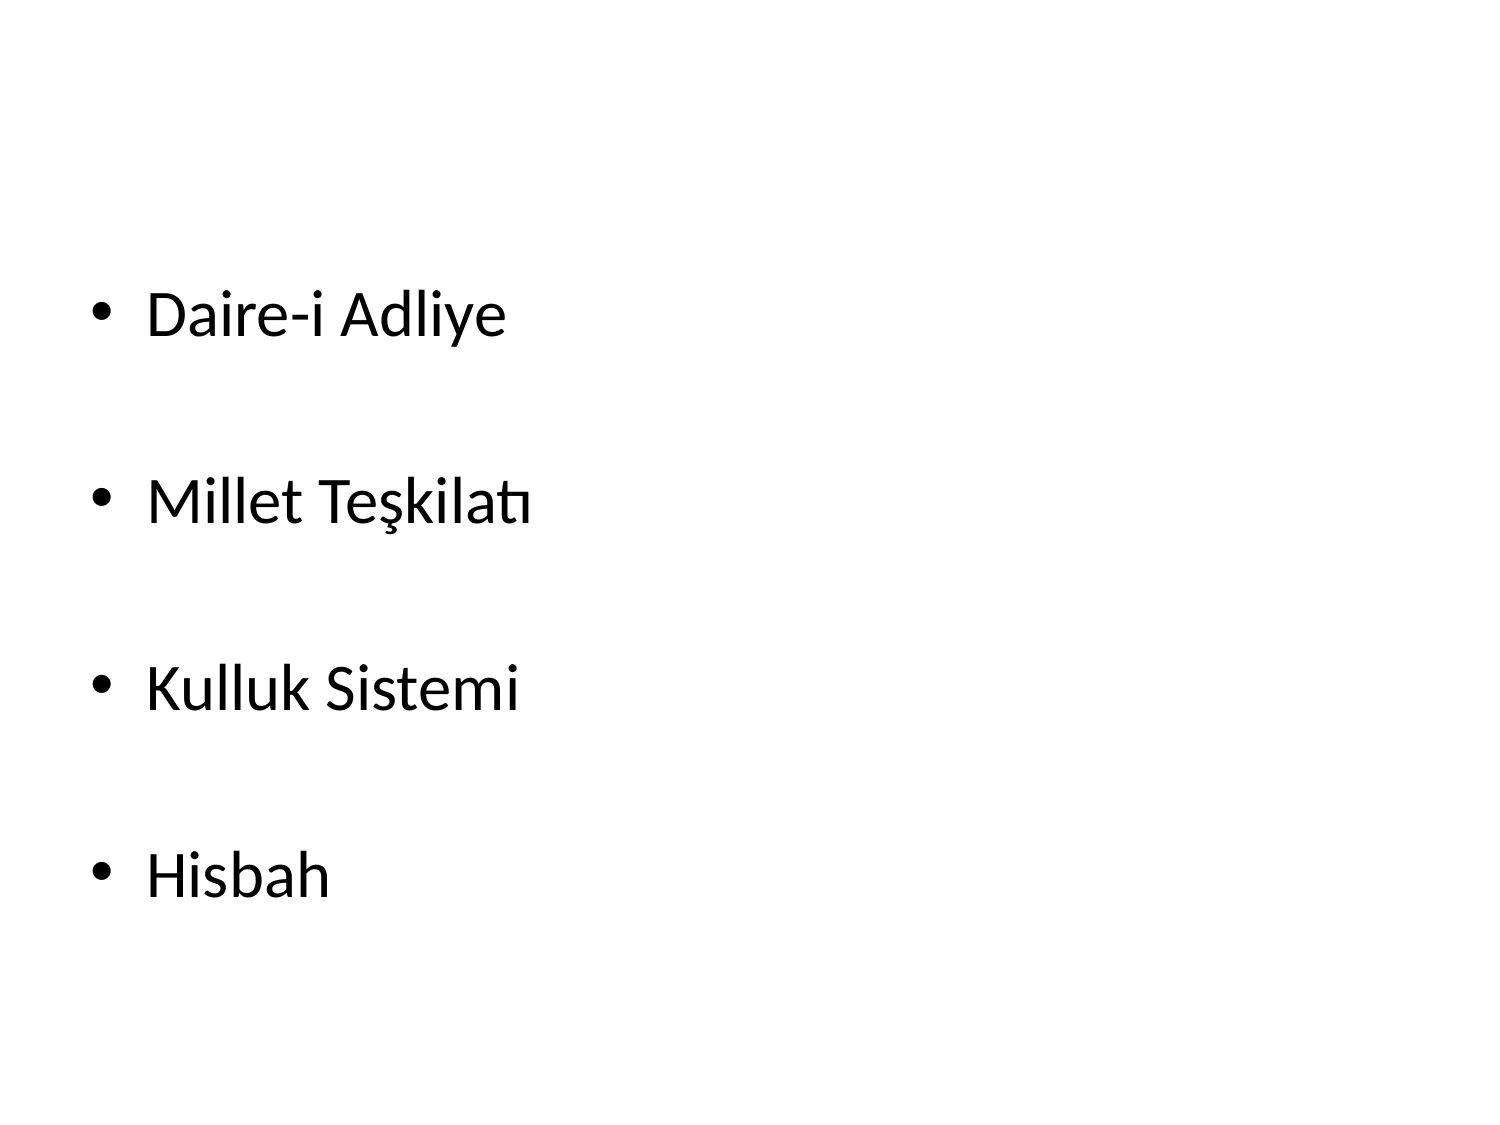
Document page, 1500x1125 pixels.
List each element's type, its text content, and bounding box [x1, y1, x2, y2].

list Daire-i Adliye Millet Teşkilatı Kulluk Sistemi Hisbah [75, 262, 1425, 1005]
